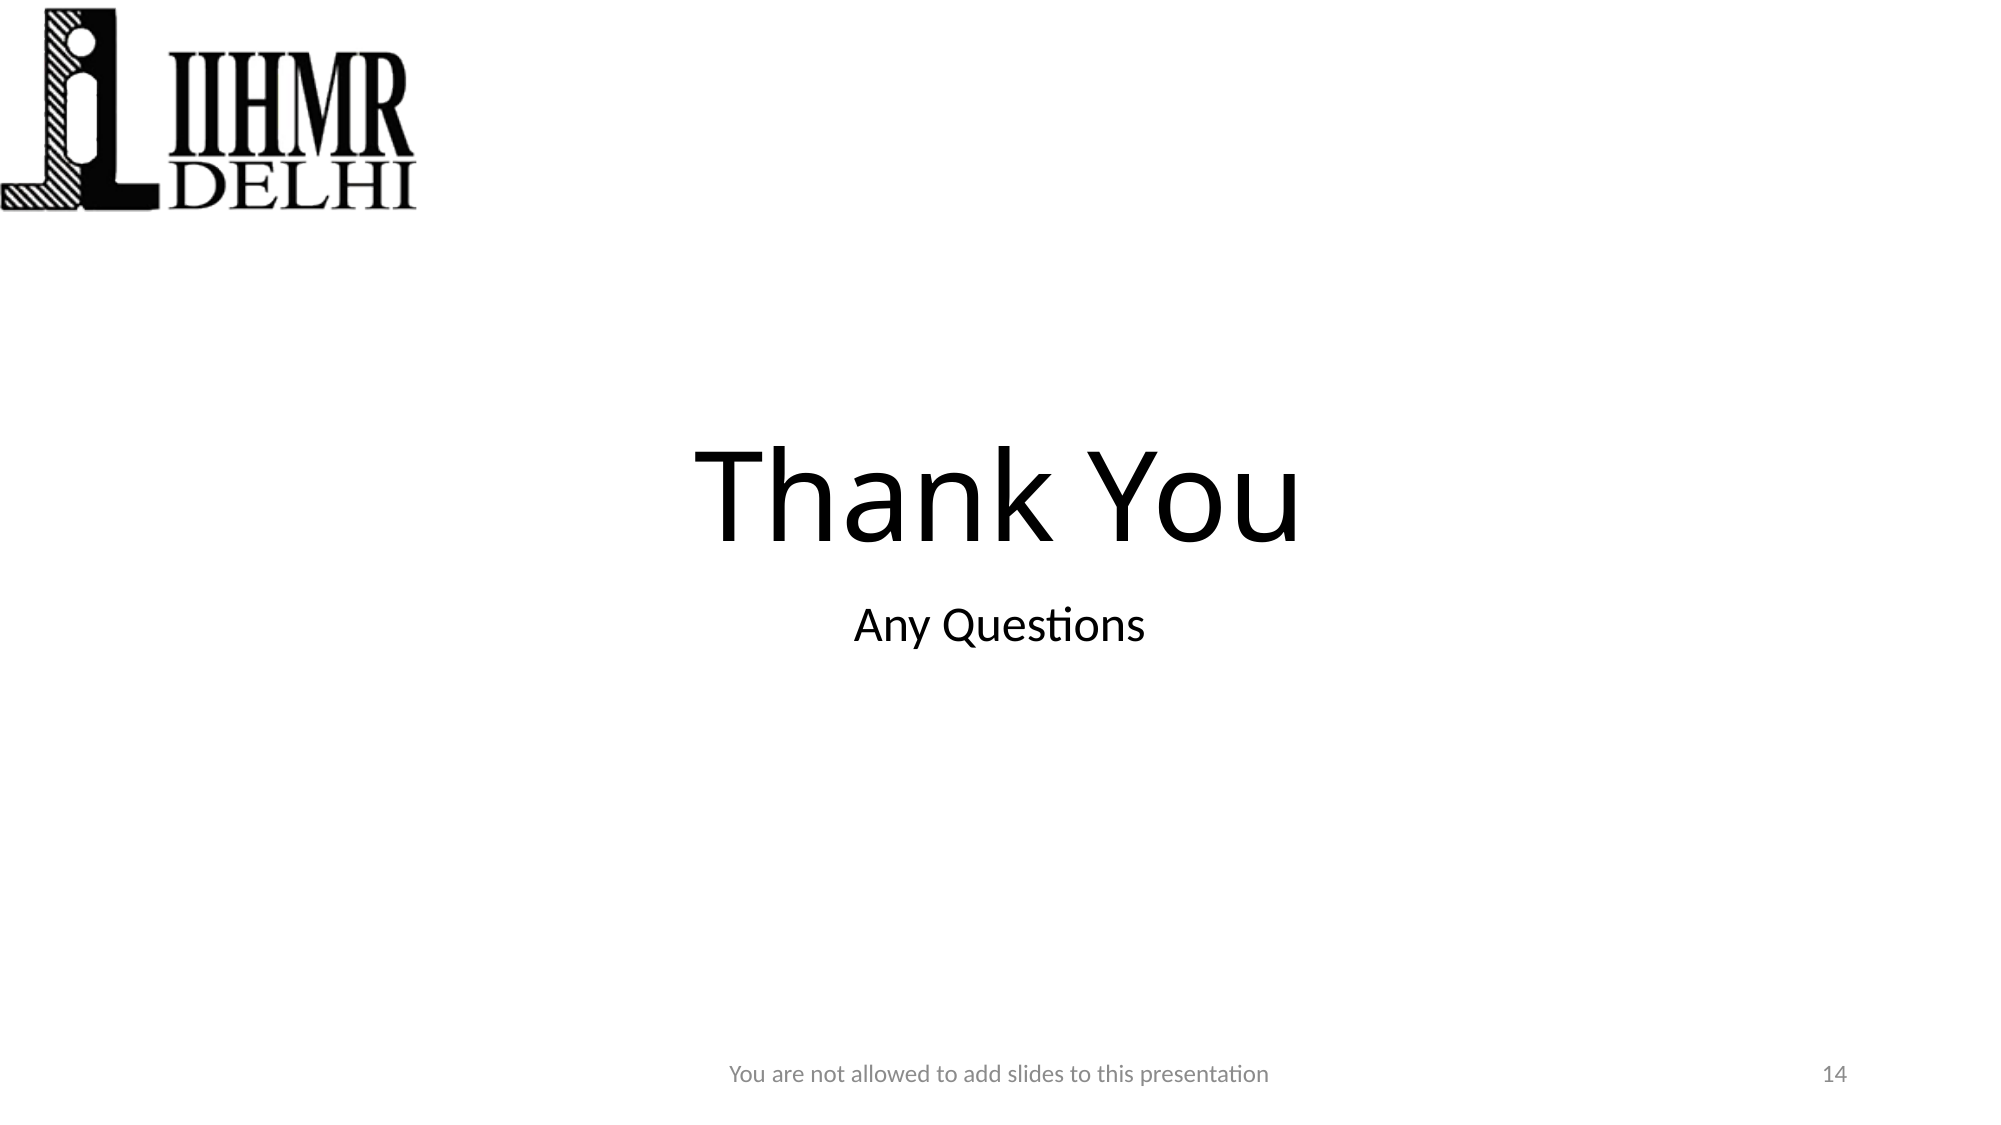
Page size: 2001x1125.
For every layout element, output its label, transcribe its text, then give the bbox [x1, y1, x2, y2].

subtitle Any Questions [249, 590, 1750, 863]
title Thank You [249, 184, 1750, 576]
slide_number 14 [1412, 1042, 1863, 1103]
picture [0, 3, 443, 213]
footer You are not allowed to add slides to this presentation [662, 1042, 1338, 1103]
